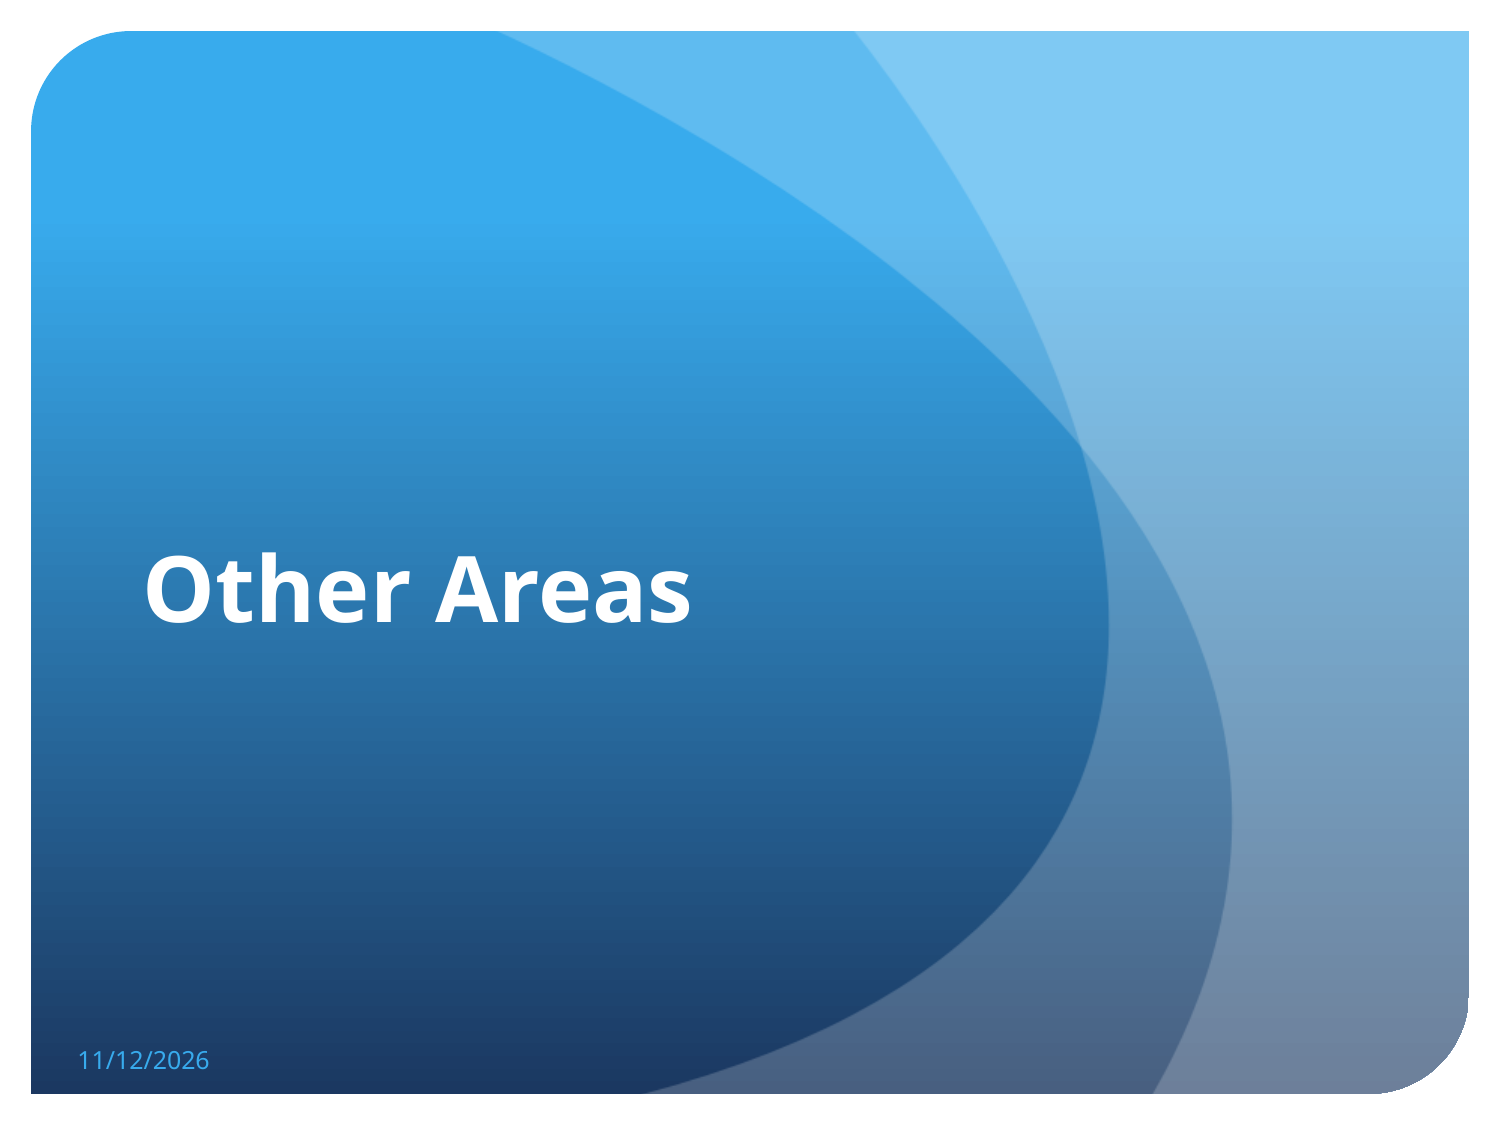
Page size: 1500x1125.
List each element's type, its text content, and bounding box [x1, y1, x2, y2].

title Other Areas [127, 425, 1372, 649]
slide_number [62, 1031, 373, 1092]
picture [25, 30, 1474, 1095]
